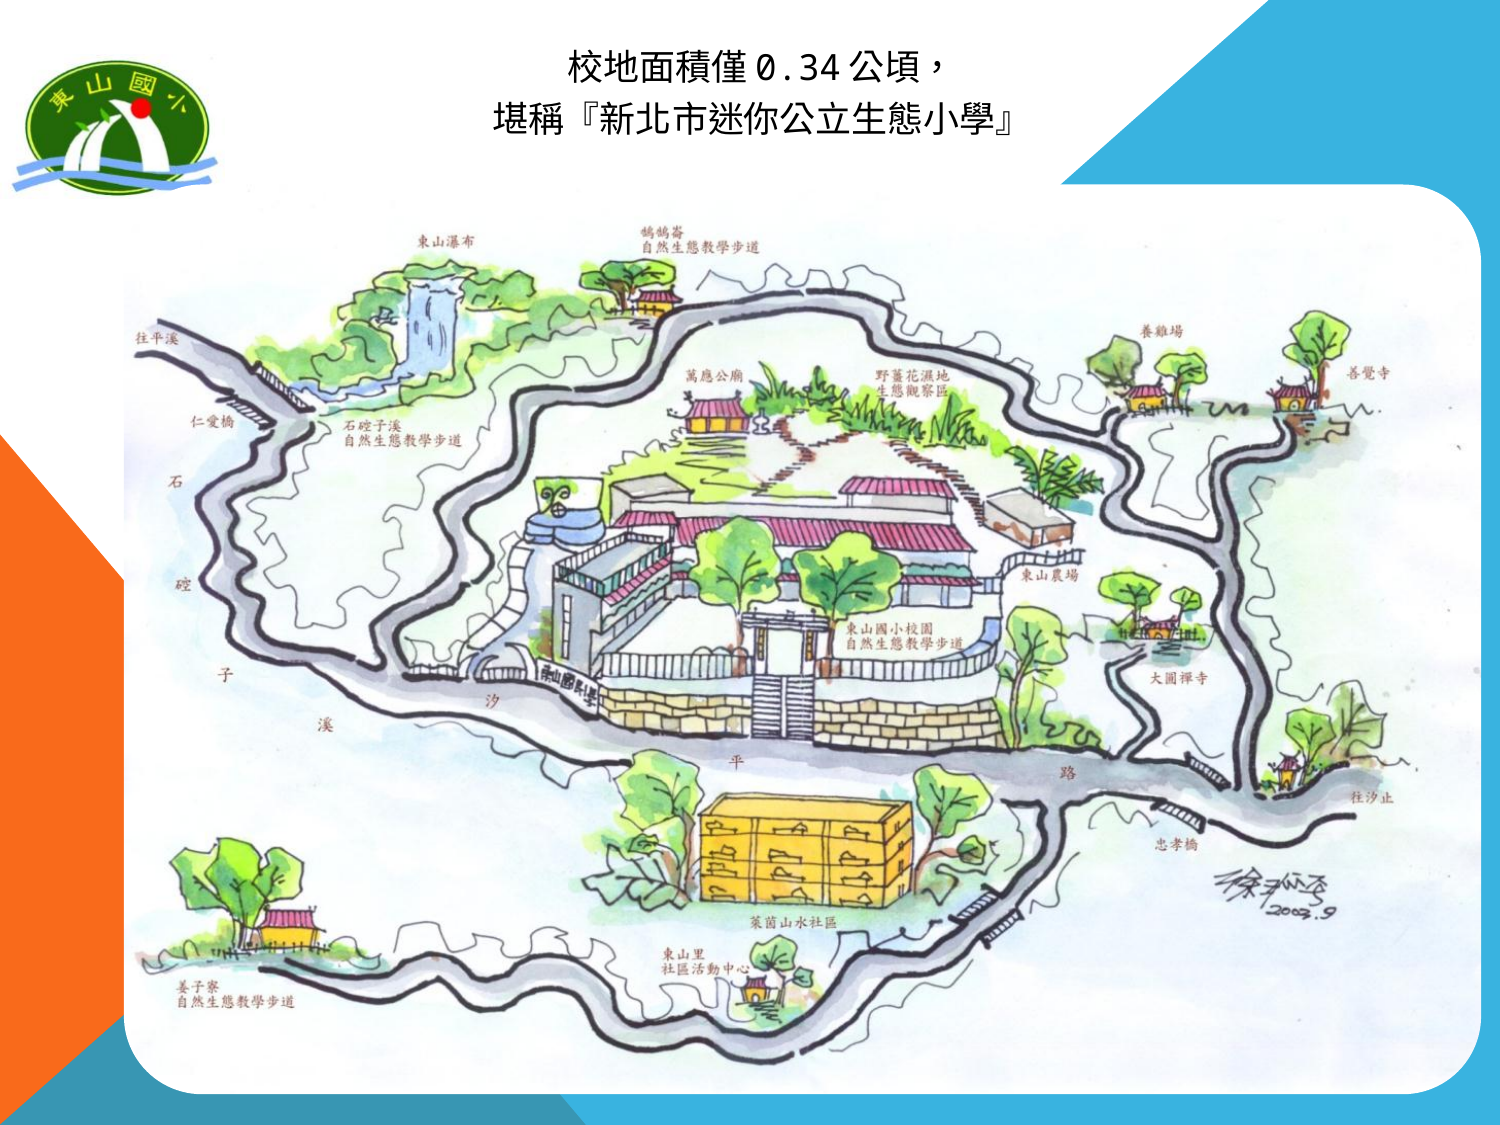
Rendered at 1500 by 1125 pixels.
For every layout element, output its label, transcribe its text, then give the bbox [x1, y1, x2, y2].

title 校地面積僅0.34公頃， 堪稱『新北市迷你公立生態小學』 [123, 30, 1376, 182]
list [123, 184, 1482, 1095]
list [0, 54, 225, 199]
